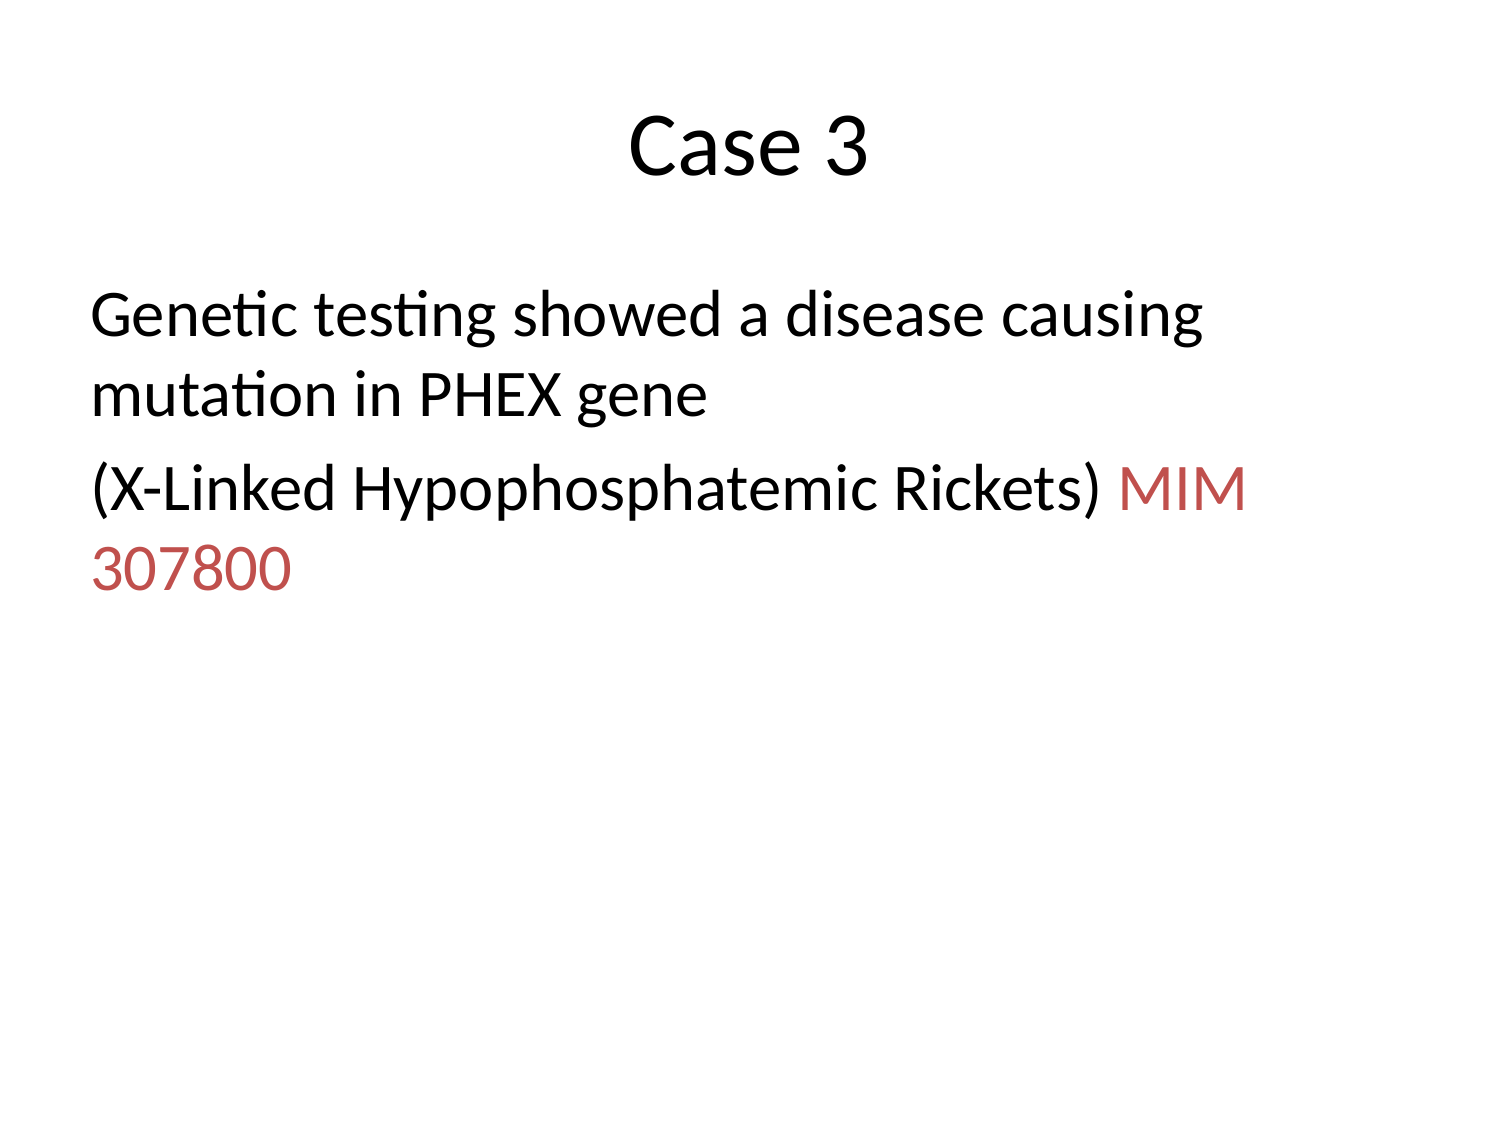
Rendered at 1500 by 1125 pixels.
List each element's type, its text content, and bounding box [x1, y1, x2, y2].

list Genetic testing showed a disease causing mutation in PHEX gene (X-Linked Hypophosphatemic Rickets) MIM 307800 [75, 262, 1425, 1005]
title Case 3 [75, 45, 1425, 233]
